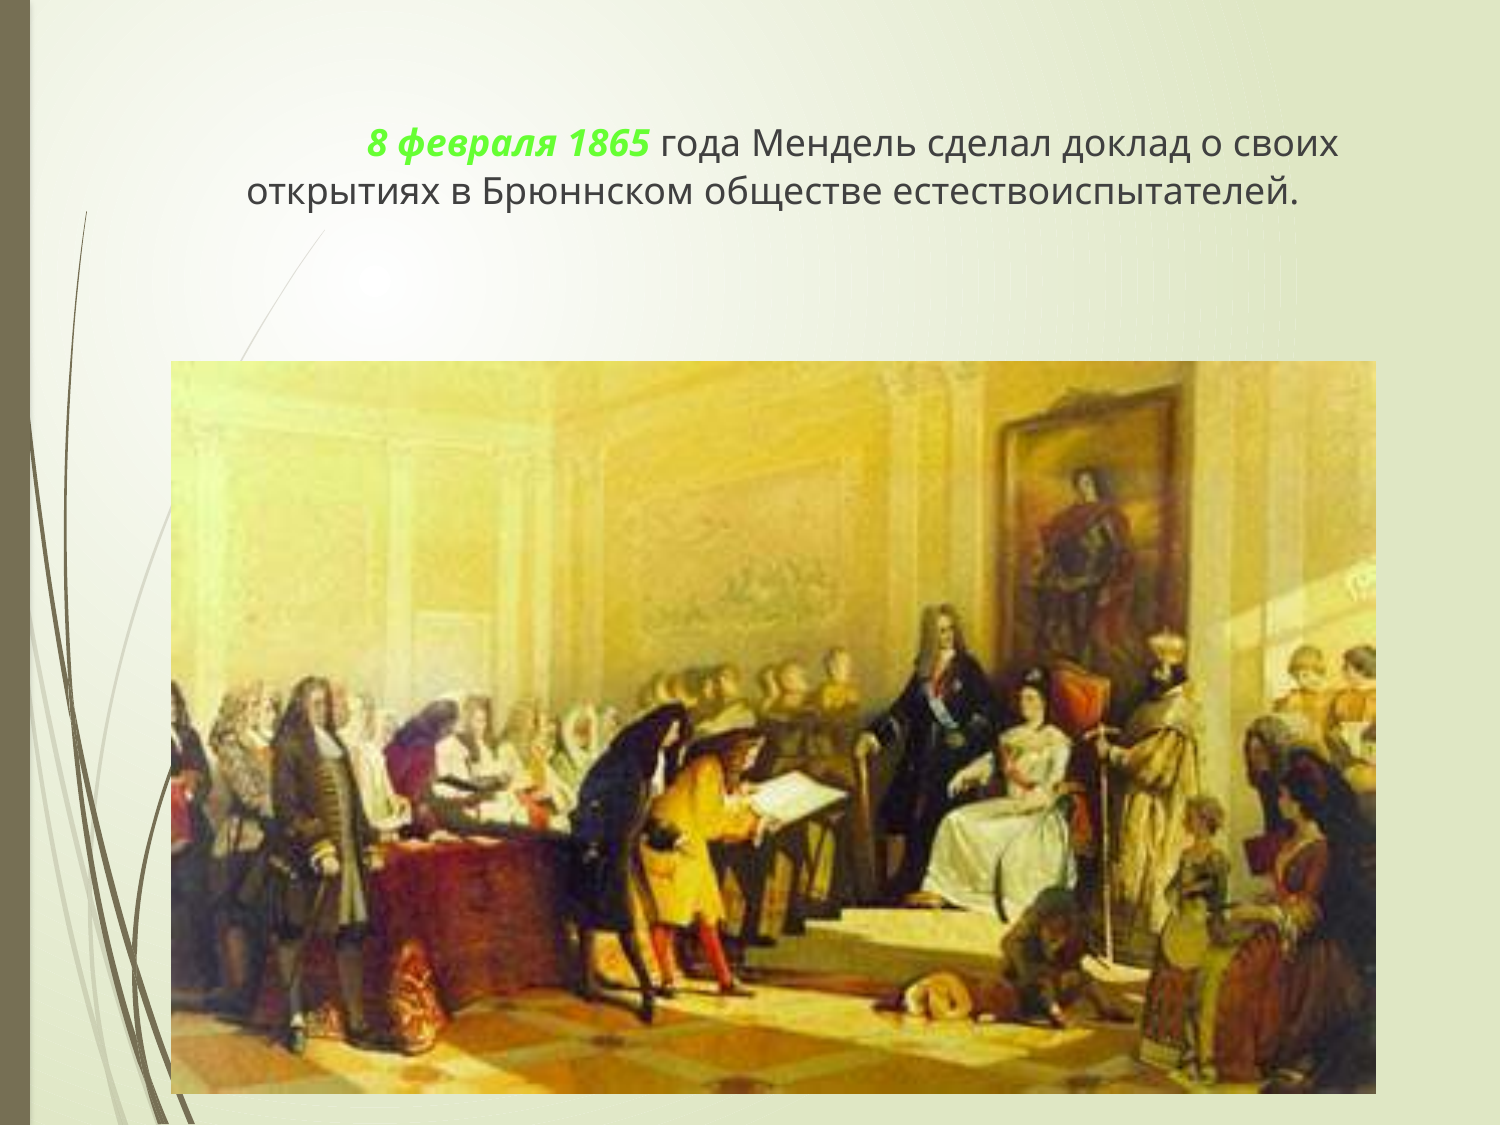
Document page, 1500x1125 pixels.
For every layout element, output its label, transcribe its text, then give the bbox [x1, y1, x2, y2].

list 8 февраля 1865 года Мендель сделал доклад о своих открытиях в Брюннском обществе естествоиспытателей. [75, 90, 1425, 622]
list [170, 361, 1377, 1094]
